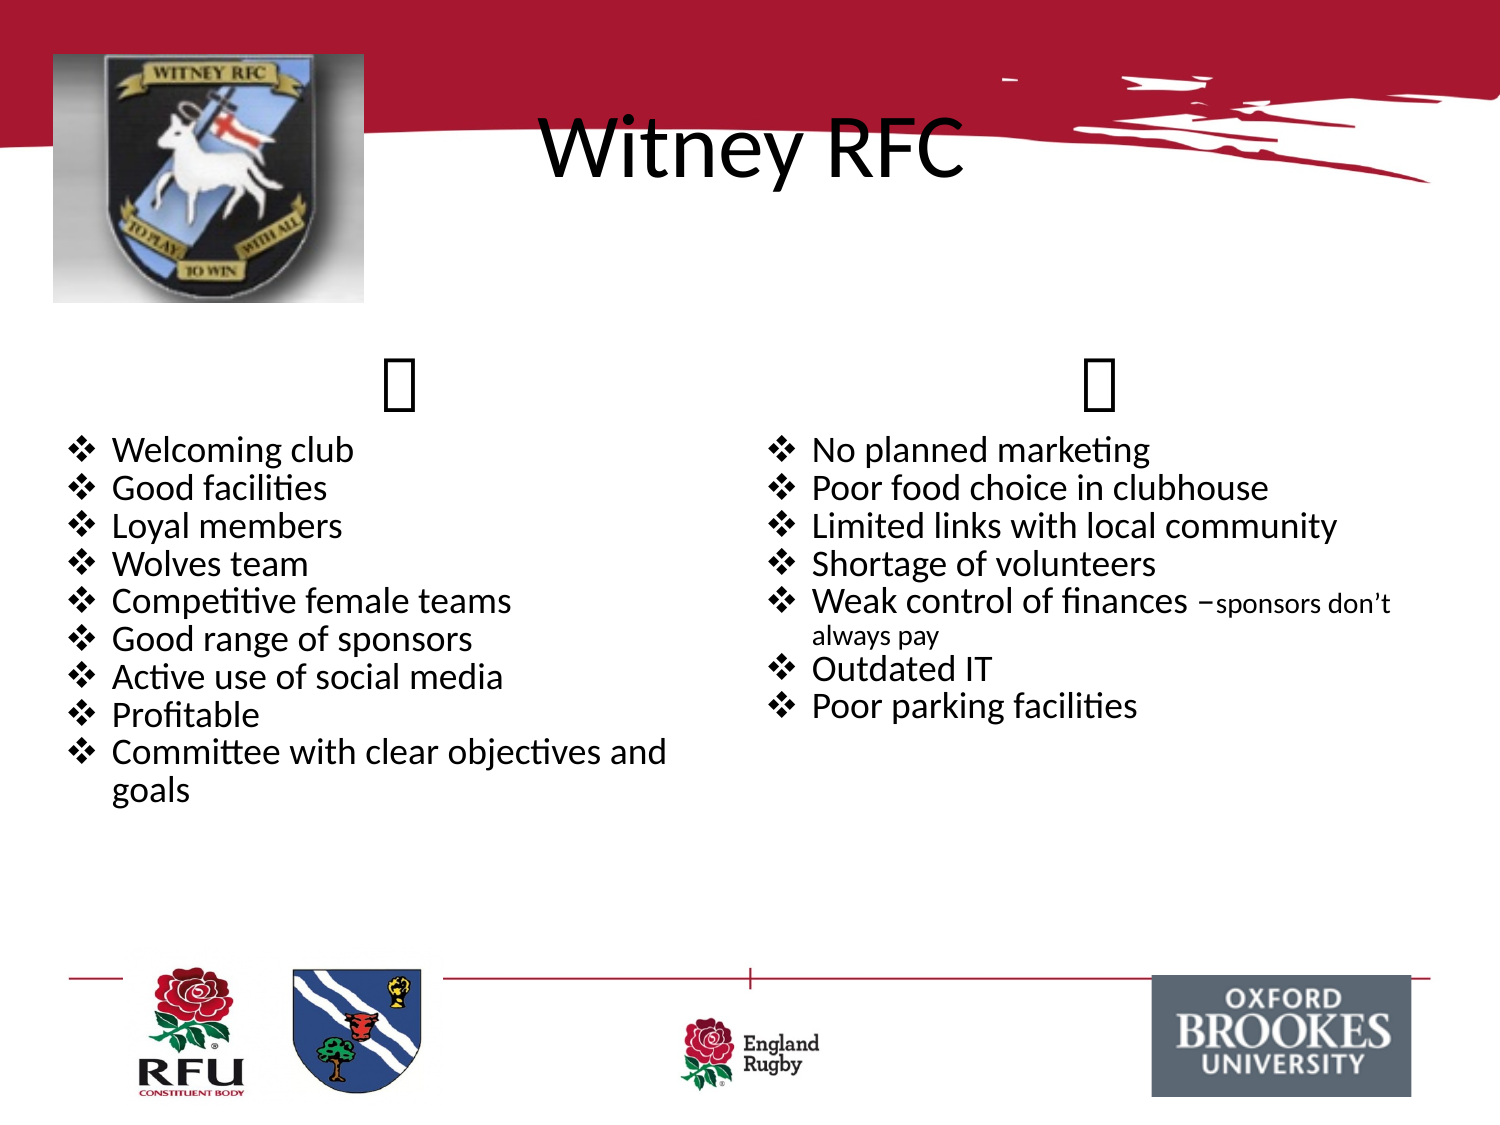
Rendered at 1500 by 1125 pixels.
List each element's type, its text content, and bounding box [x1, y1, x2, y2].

title Witney RFC [368, 78, 1427, 266]
table_header  No planned marketing Poor food choice in clubhouse Limited links with local community Shortage of volunteers Weak control of finances –sponsors don’t always pay Outdated IT Poor parking facilities [750, 325, 1450, 857]
picture [0, 0, 1500, 1125]
table_header  Welcoming club Good facilities Loyal members Wolves team Competitive female teams Good range of sponsors Active use of social media Profitable Committee with clear objectives and goals [50, 325, 750, 857]
